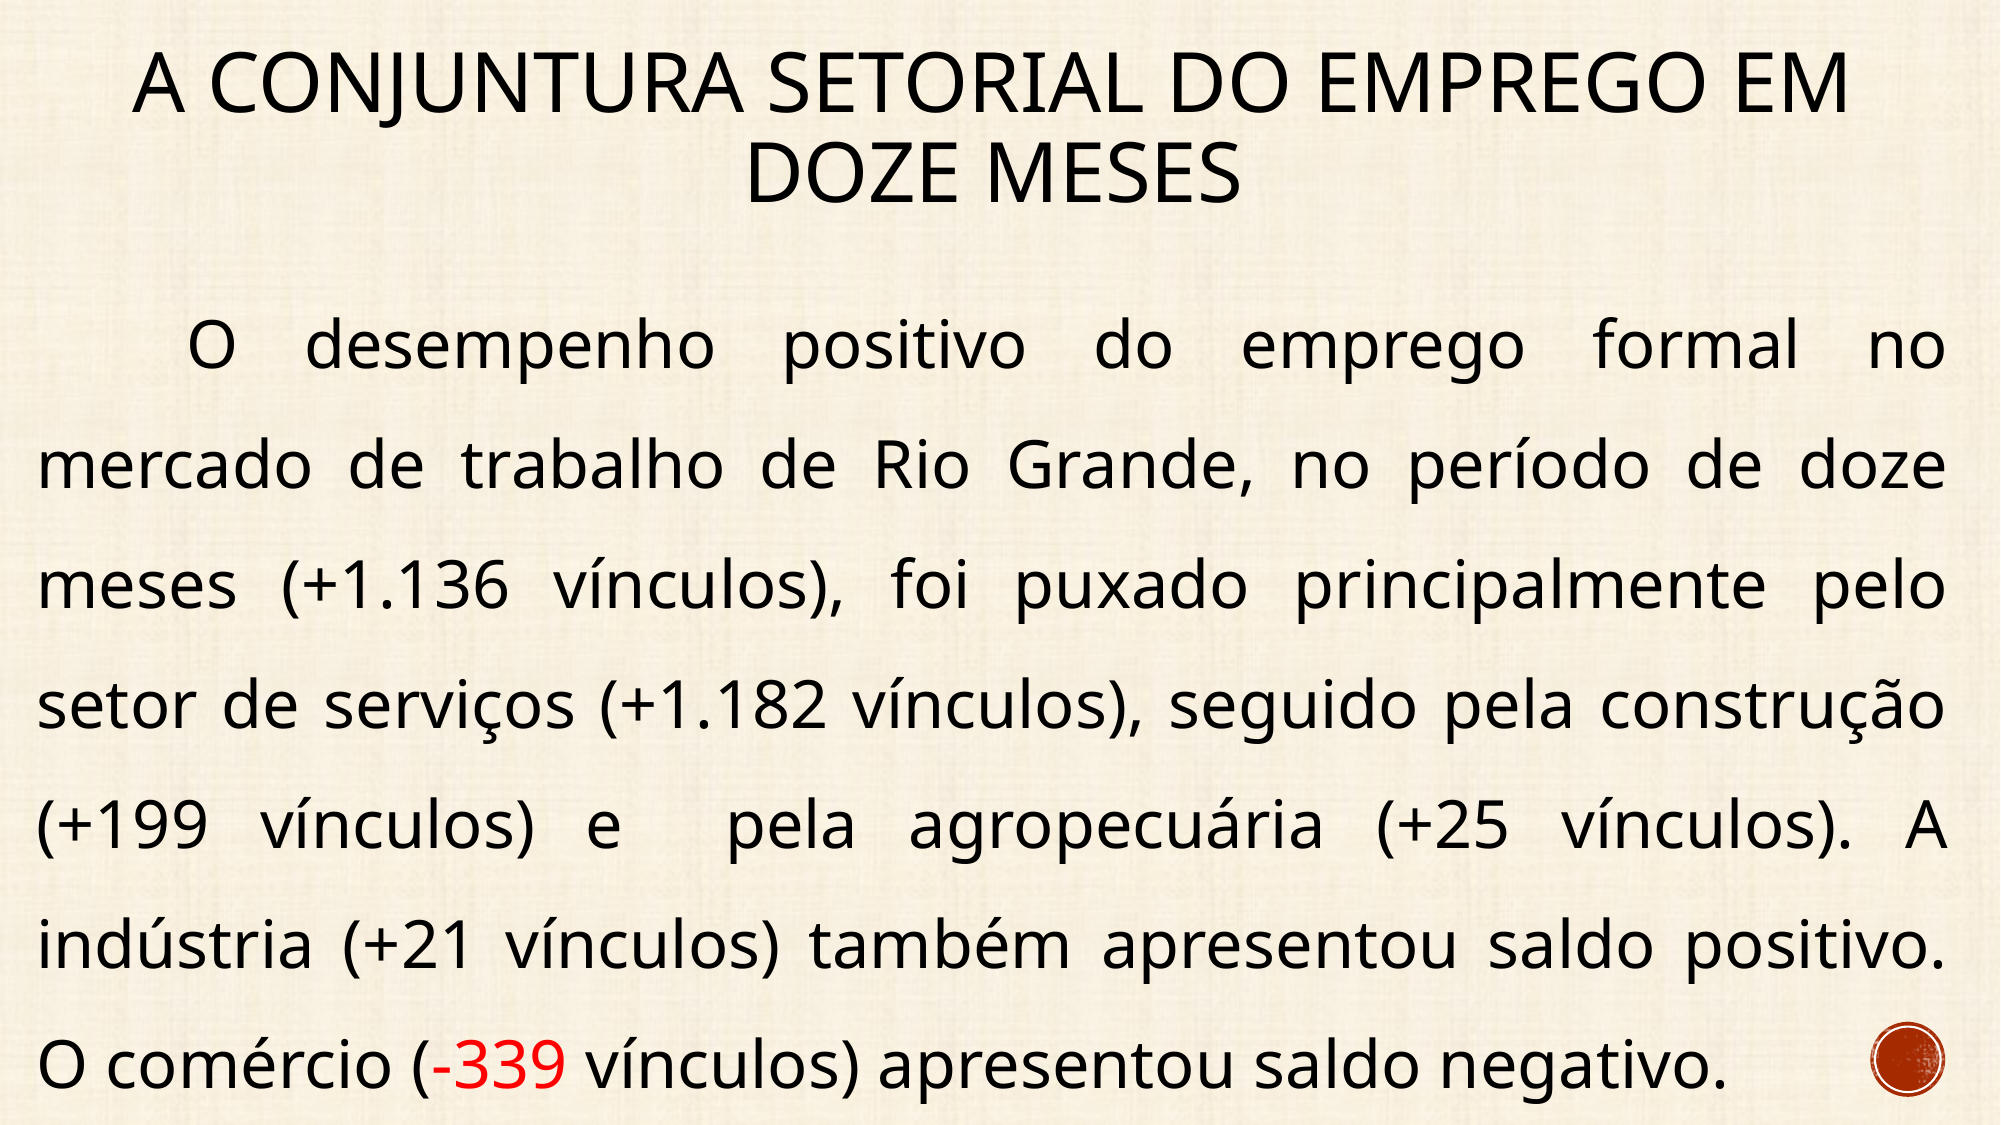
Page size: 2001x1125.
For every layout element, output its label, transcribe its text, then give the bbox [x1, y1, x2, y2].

list O desempenho positivo do emprego formal no mercado de trabalho de Rio Grande, no período de doze meses (+1.136 vínculos), foi puxado principalmente pelo setor de serviços (+1.182 vínculos), seguido pela construção (+199 vínculos) e pela agropecuária (+25 vínculos). A indústria (+21 vínculos) também apresentou saldo positivo. O comércio (-339 vínculos) apresentou saldo negativo. [21, 254, 1966, 1100]
title A conjuntura setorial do emprego EM DOZE MESES [21, 27, 1966, 235]
picture [0, 0, 2001, 1125]
